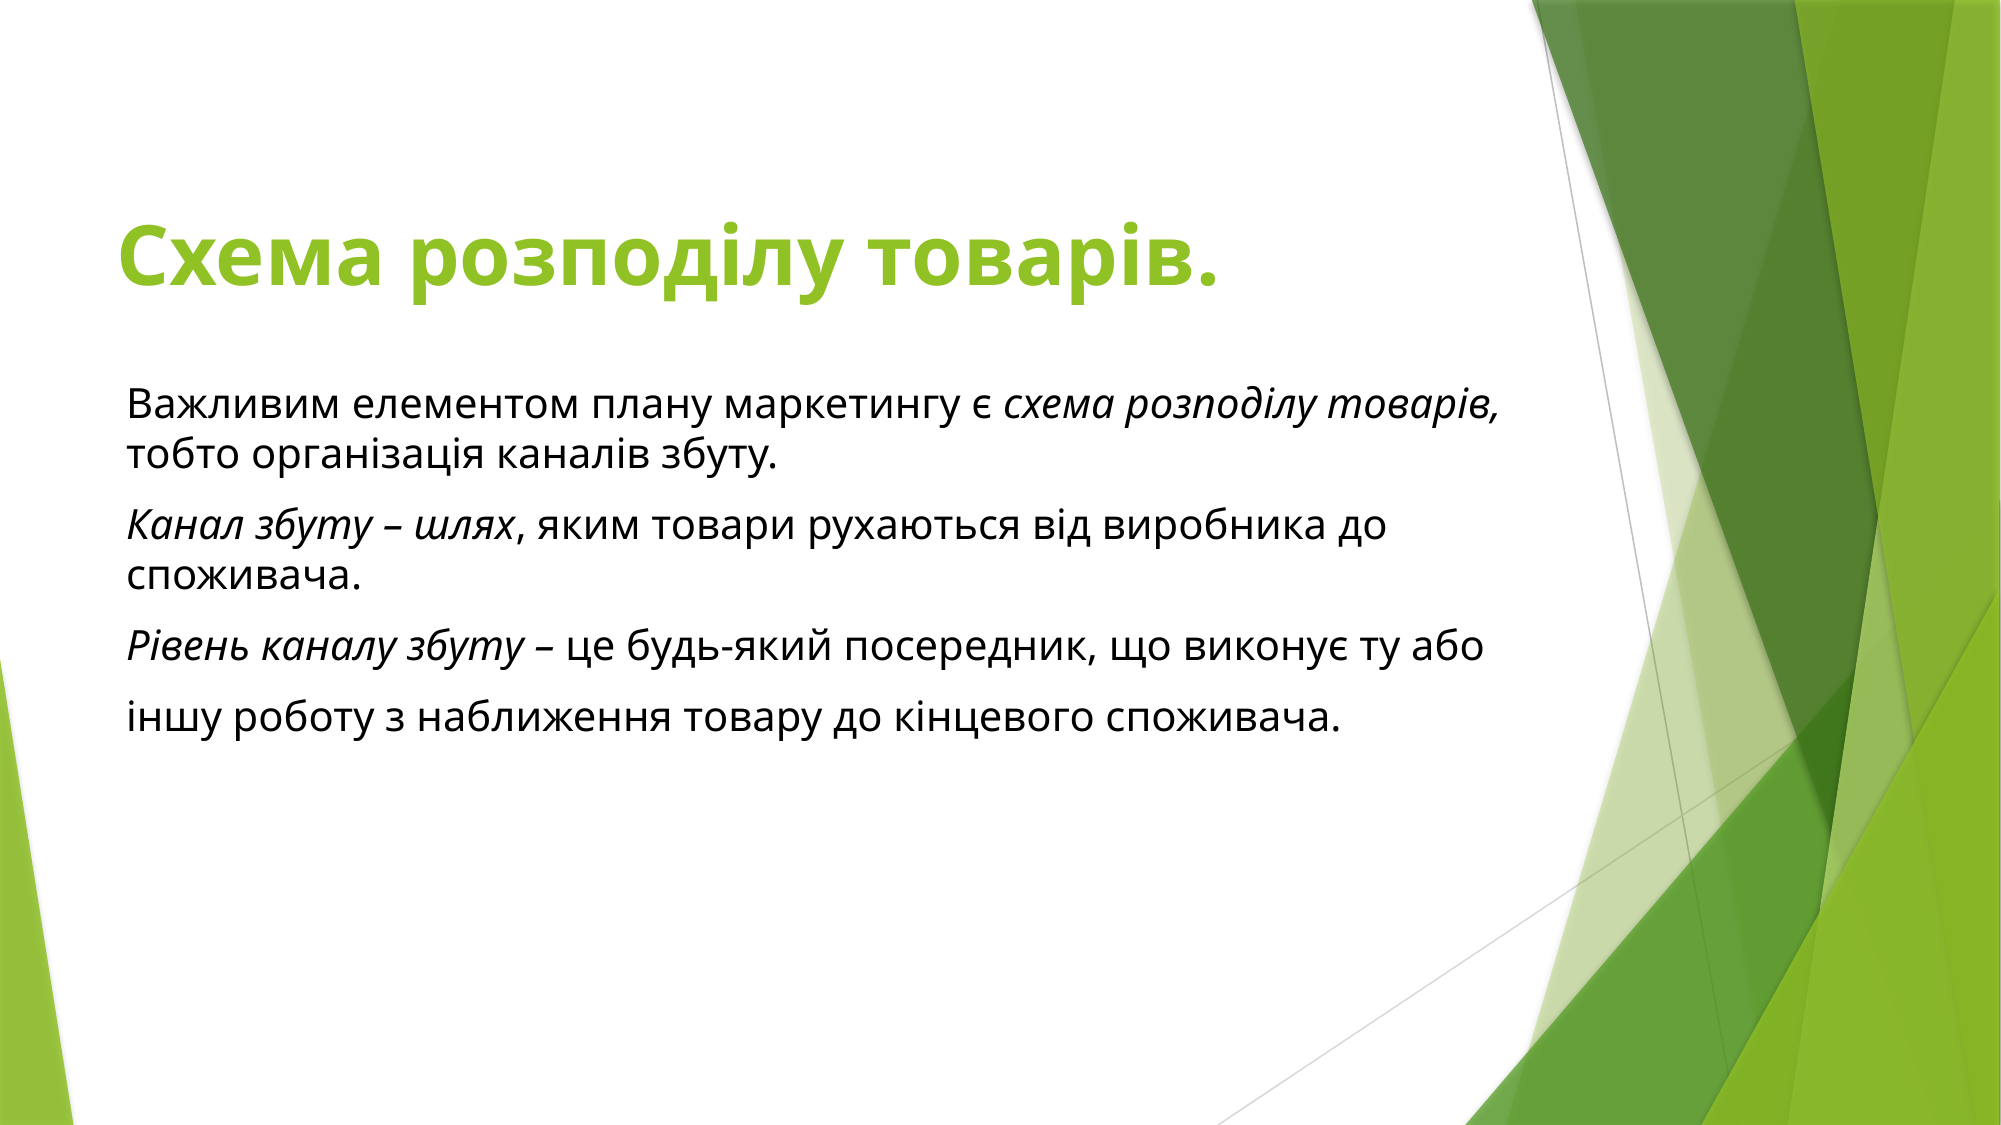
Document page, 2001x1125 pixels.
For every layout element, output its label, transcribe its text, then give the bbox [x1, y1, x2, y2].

list Важливим елементом плану маркетингу є схема розподілу товарів, тобто організація каналів збуту. Канал збуту – шлях, яким товари рухаються від виробника до споживача. Рівень каналу збуту – це будь-який посередник, що виконує ту або іншу роботу з наближення товару до кінцевого споживача. [111, 369, 1522, 884]
title Схема розподілу товарів. [101, 193, 1512, 310]
